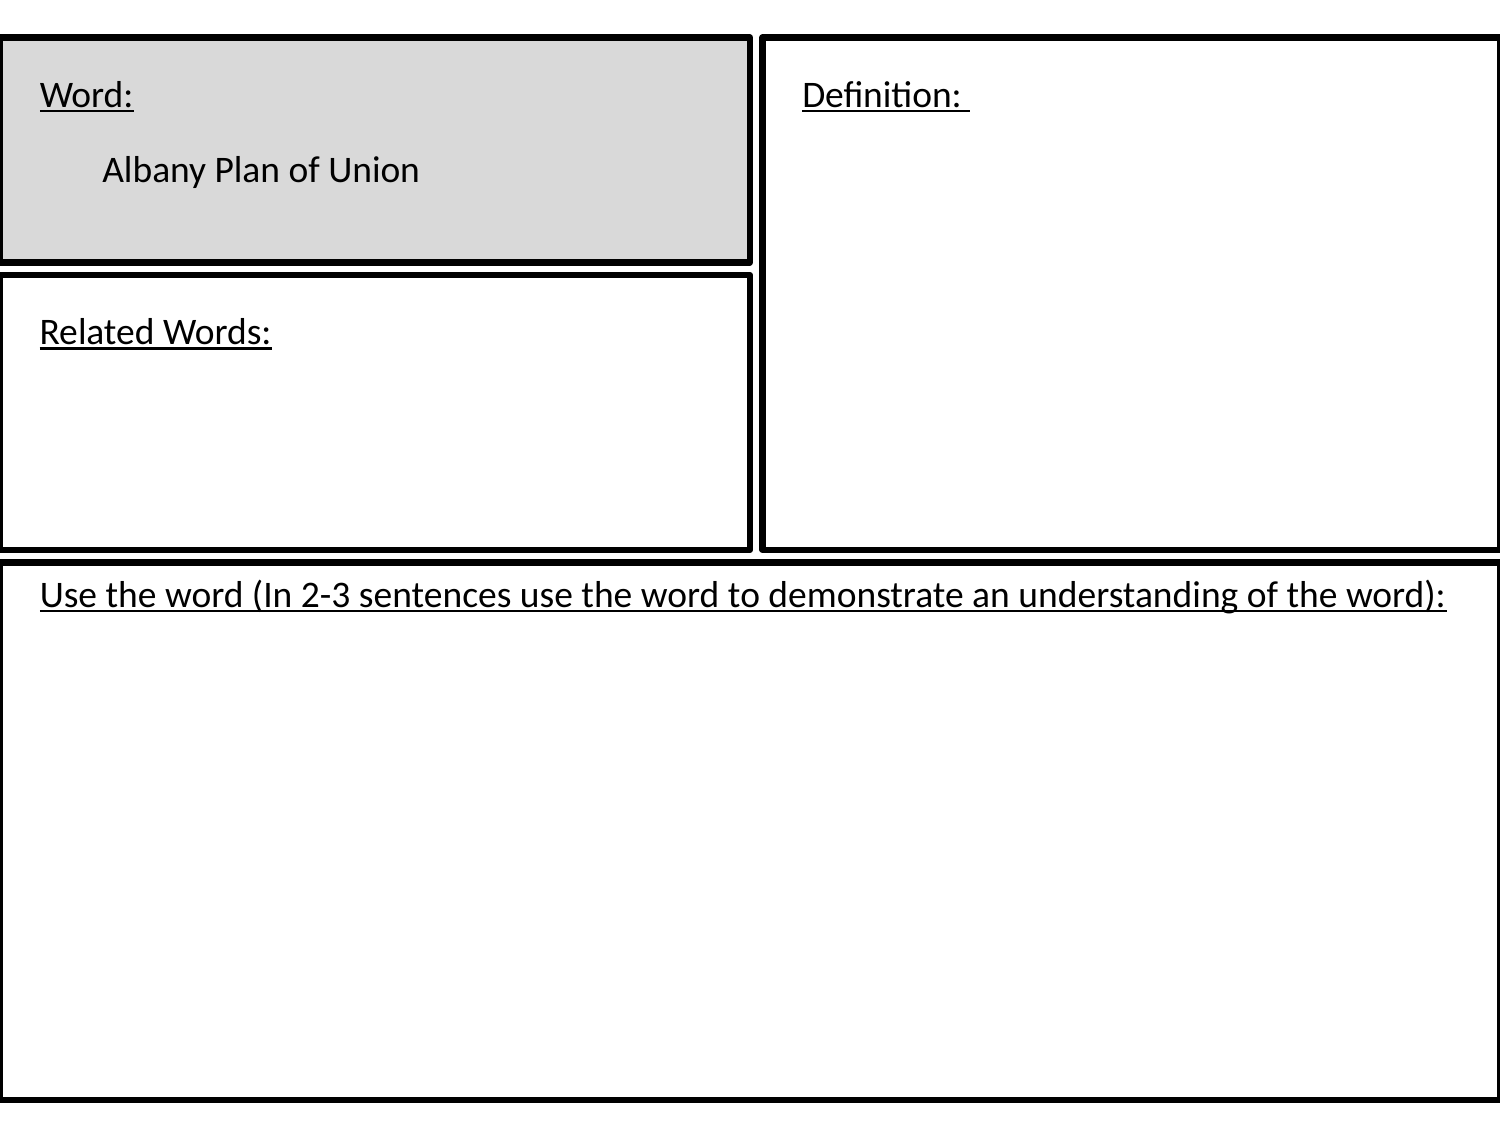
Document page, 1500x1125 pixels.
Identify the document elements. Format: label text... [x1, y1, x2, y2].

text_box [0, 273, 752, 552]
text_box Definition: [787, 62, 988, 123]
text_box Albany Plan of Union [87, 137, 563, 198]
text_box [0, 560, 1500, 1102]
text_box [0, 35, 752, 264]
text_box [760, 35, 1500, 552]
text_box Related Words: [24, 299, 313, 360]
text_box Use the word (In 2-3 sentences use the word to demonstrate an understanding of the word): [24, 562, 1475, 623]
text_box Word: [24, 62, 150, 123]
